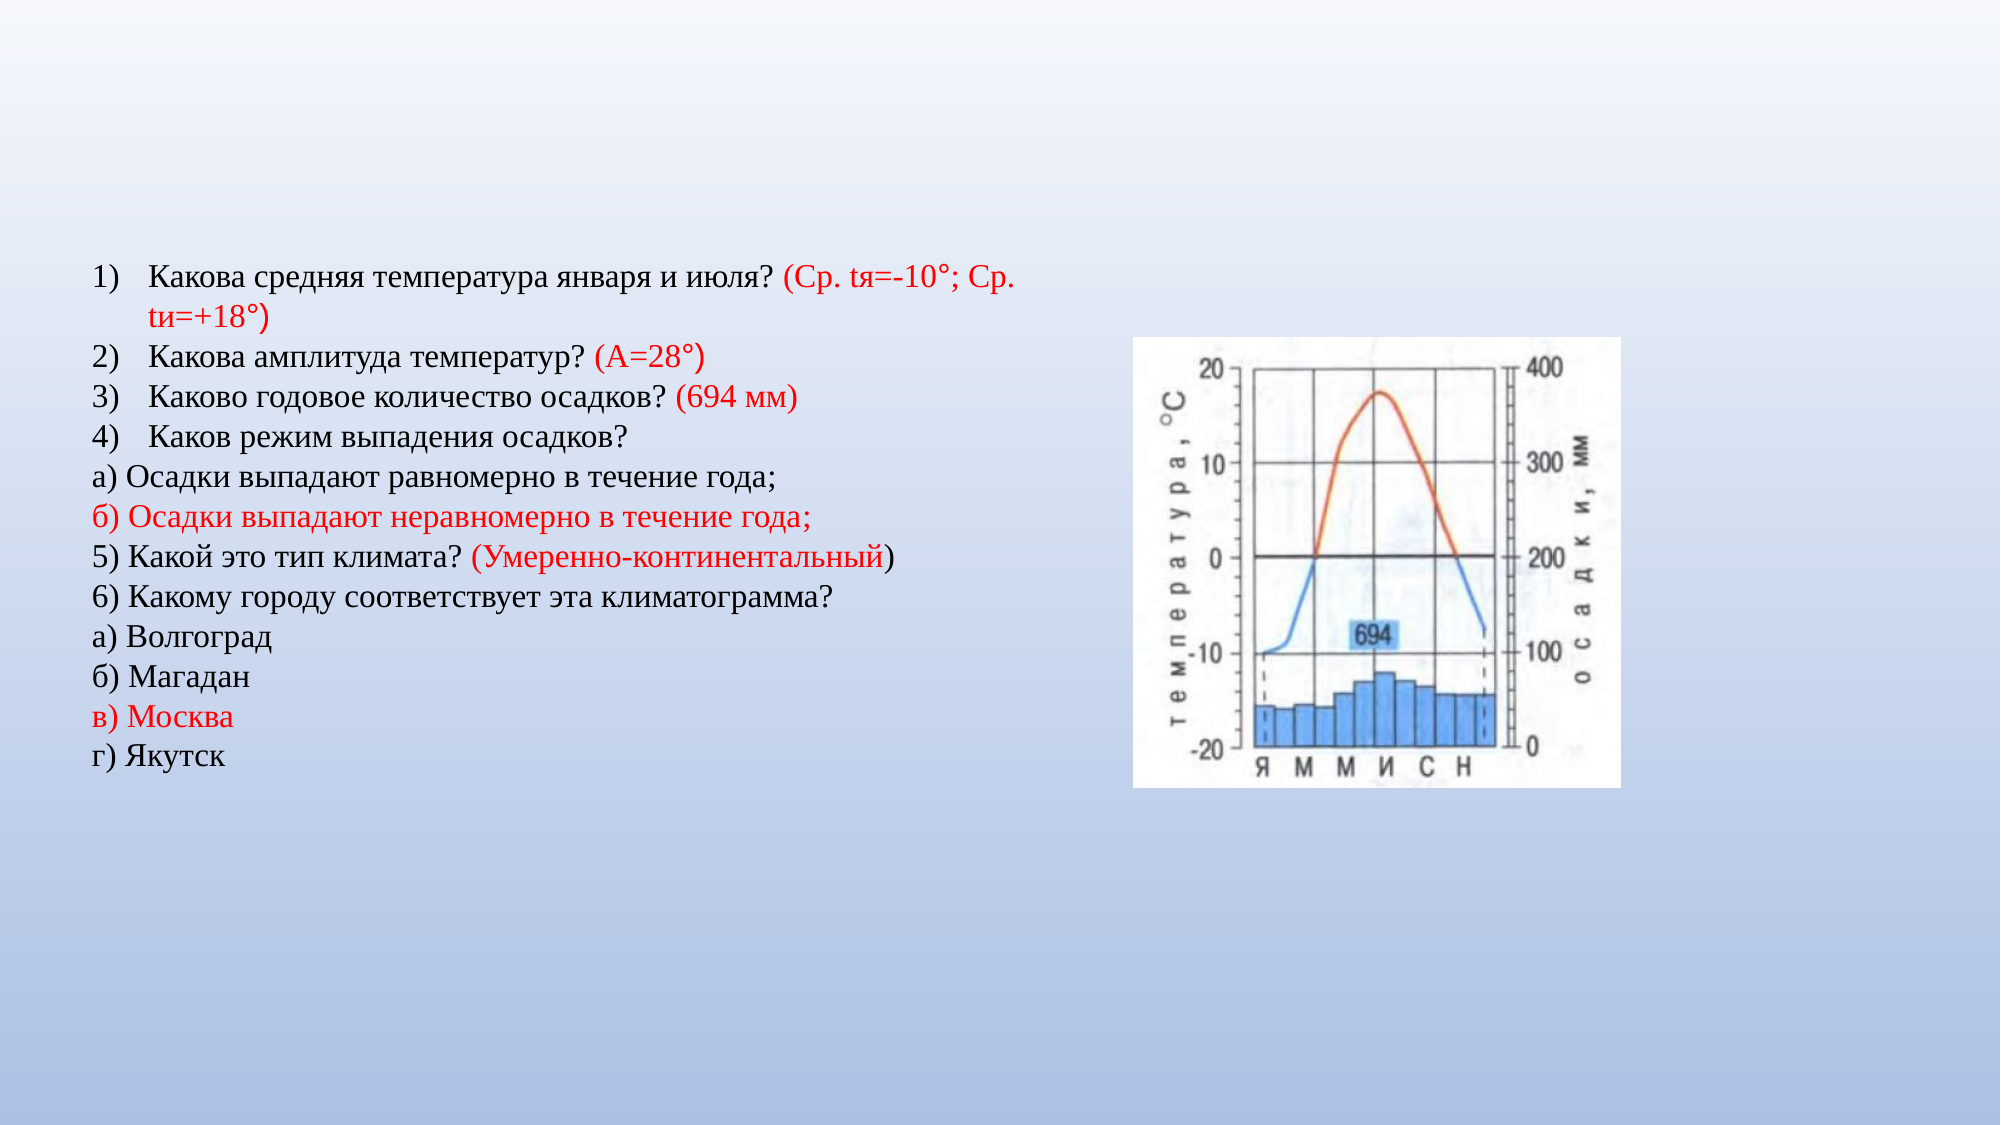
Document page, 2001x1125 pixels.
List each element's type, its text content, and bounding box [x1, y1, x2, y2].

text_box Какова средняя температура января и июля? (Ср. tя=-10°; Ср. tи=+18°) Какова амплитуда температур? (А=28°) Каково годовое количество осадков? (694 мм) Каков режим выпадения осадков? а) Осадки выпадают равномерно в течение года; б) Осадки выпадают неравномерно в течение года; 5) Какой это тип климата? (Умеренно-континентальный) 6) Какому городу соответствует эта климатограмма? а) Волгоград б) Магадан в) Москва г) Якутск [77, 247, 1064, 781]
picture [1133, 337, 1621, 788]
